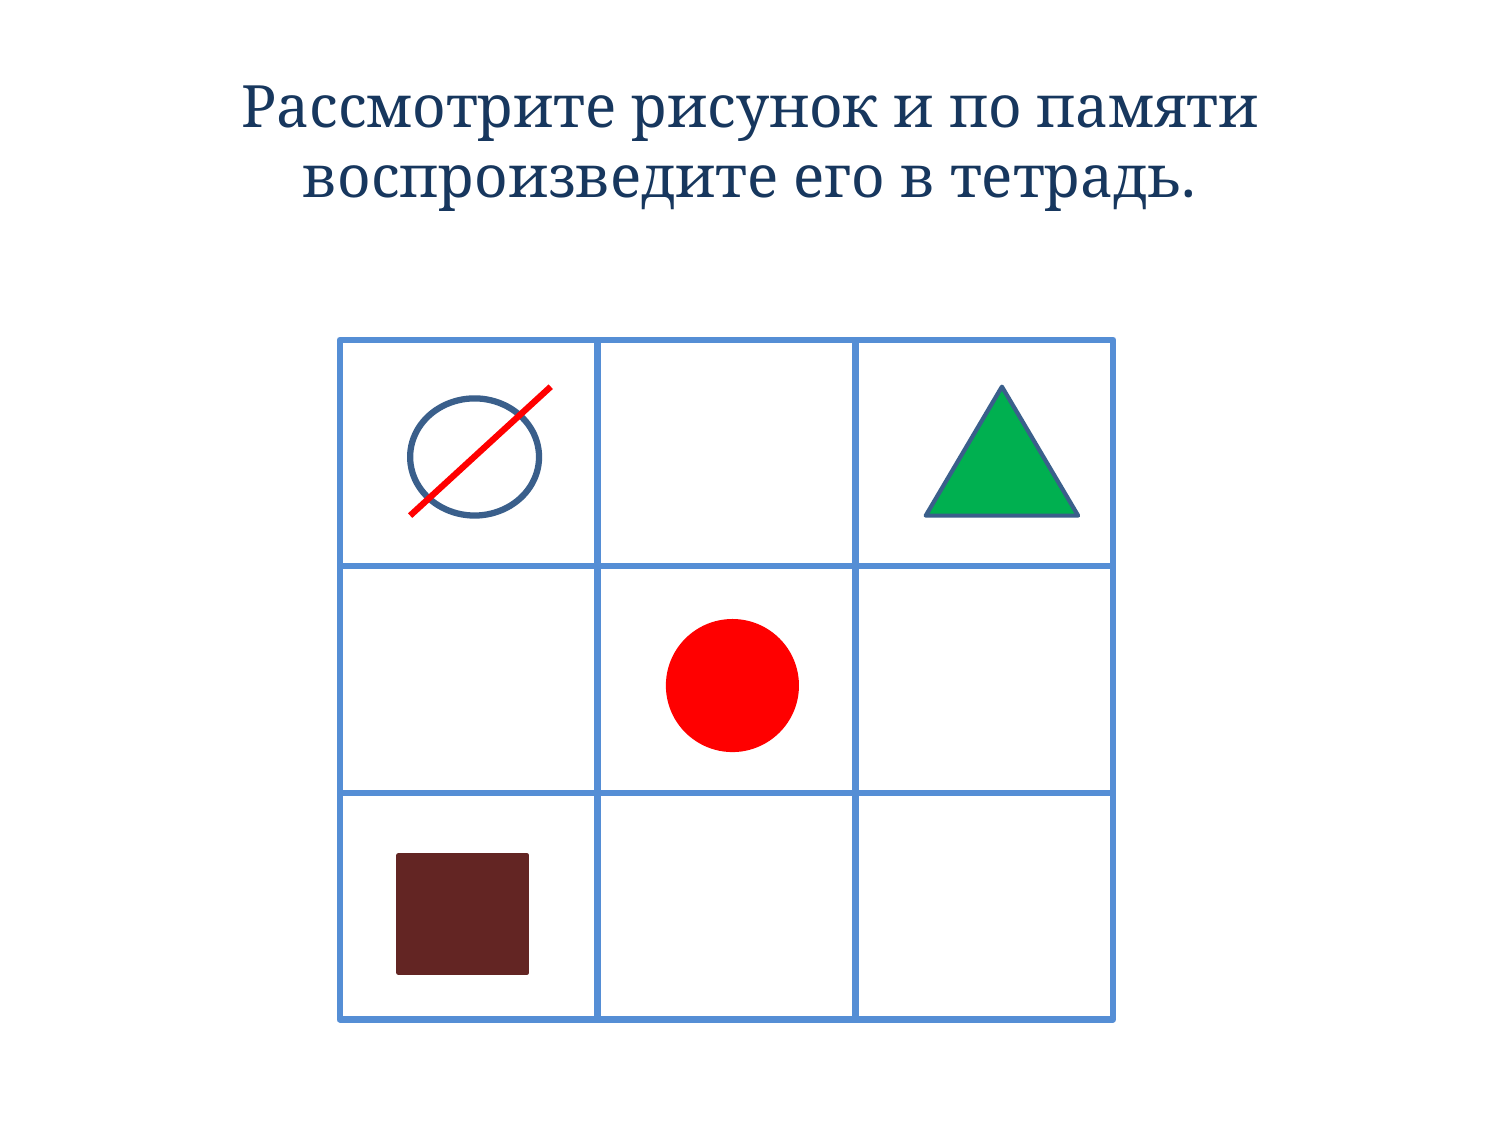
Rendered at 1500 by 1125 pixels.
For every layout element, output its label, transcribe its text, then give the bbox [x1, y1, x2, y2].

title Рассмотрите рисунок и по памяти воспроизведите его в тетрадь. [75, 45, 1425, 233]
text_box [339, 339, 1114, 1020]
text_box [409, 386, 551, 516]
